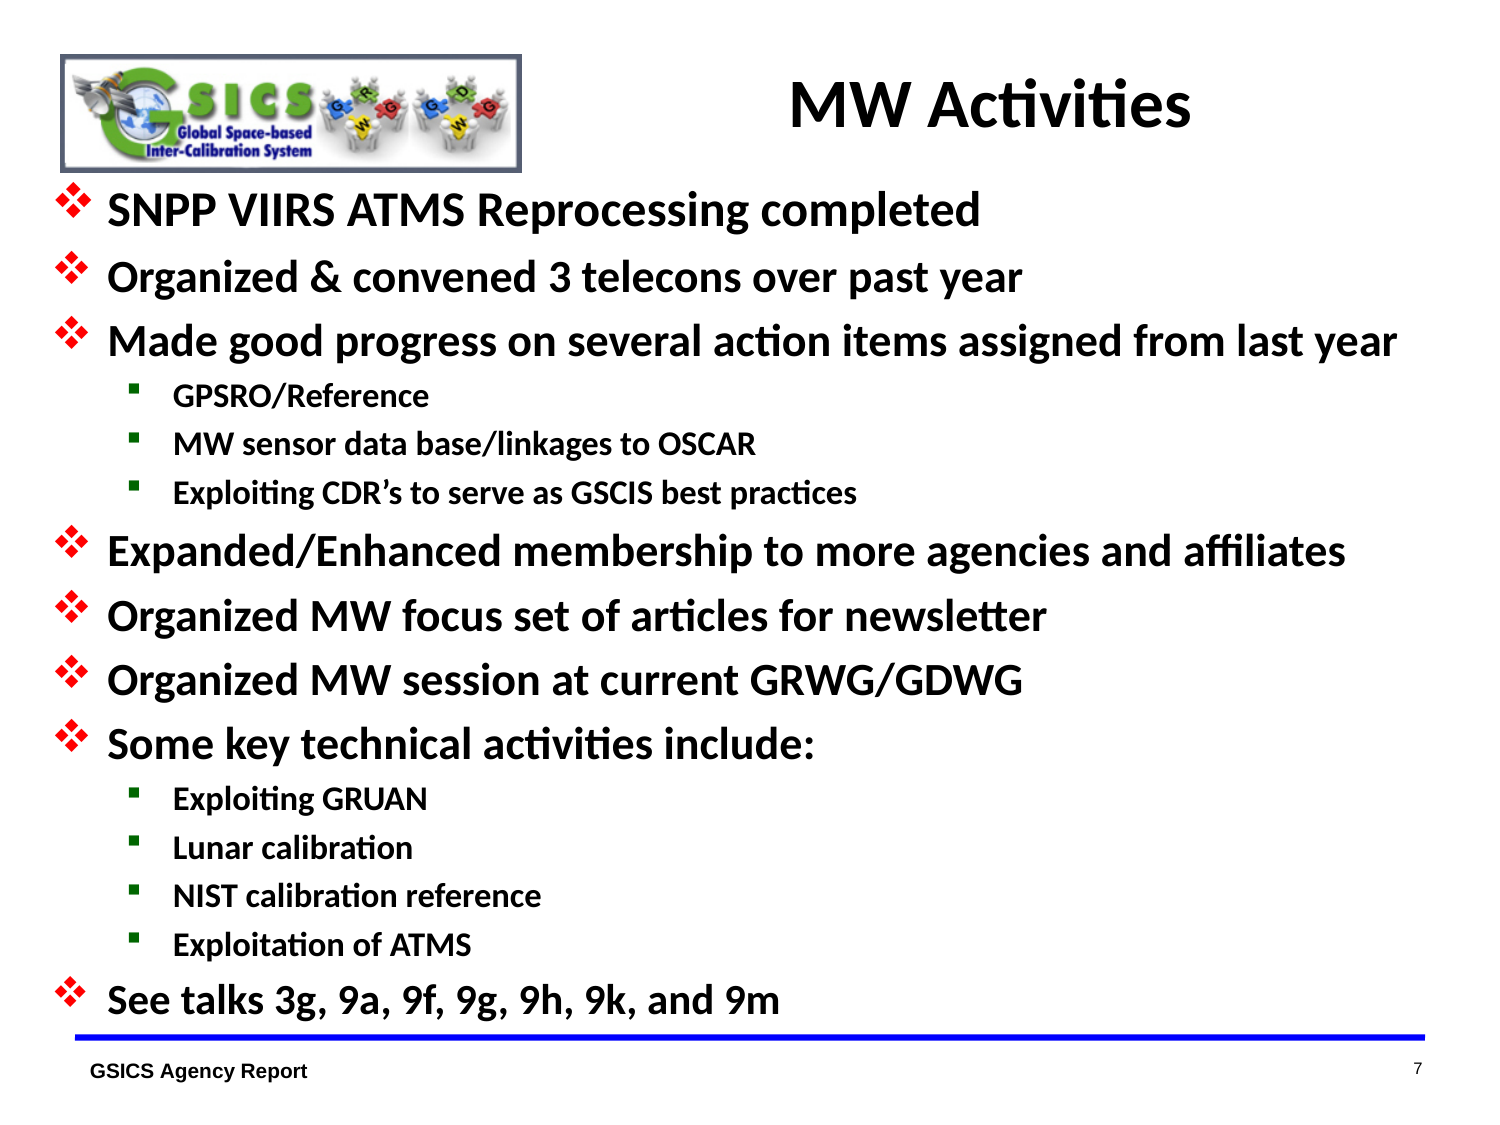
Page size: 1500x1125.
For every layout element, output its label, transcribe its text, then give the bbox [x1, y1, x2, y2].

picture [60, 54, 516, 168]
title MW Activities [516, 51, 1464, 168]
slide_number 7 [1087, 1049, 1438, 1104]
list SNPP VIIRS ATMS Reprocessing completed Organized & convened 3 telecons over past year Made good progress on several action items assigned from last year GPSRO/Reference MW sensor data base/linkages to OSCAR Exploiting CDR’s to serve as GSCIS best practices Expanded/Enhanced membership to more agencies and affiliates Organized MW focus set of articles for newsletter Organized MW session at current GRWG/GDWG Some key technical activities include: Exploiting GRUAN Lunar calibration NIST calibration reference Exploitation of ATMS See talks 3g, 9a, 9f, 9g, 9h, 9k, and 9m [35, 168, 1465, 998]
